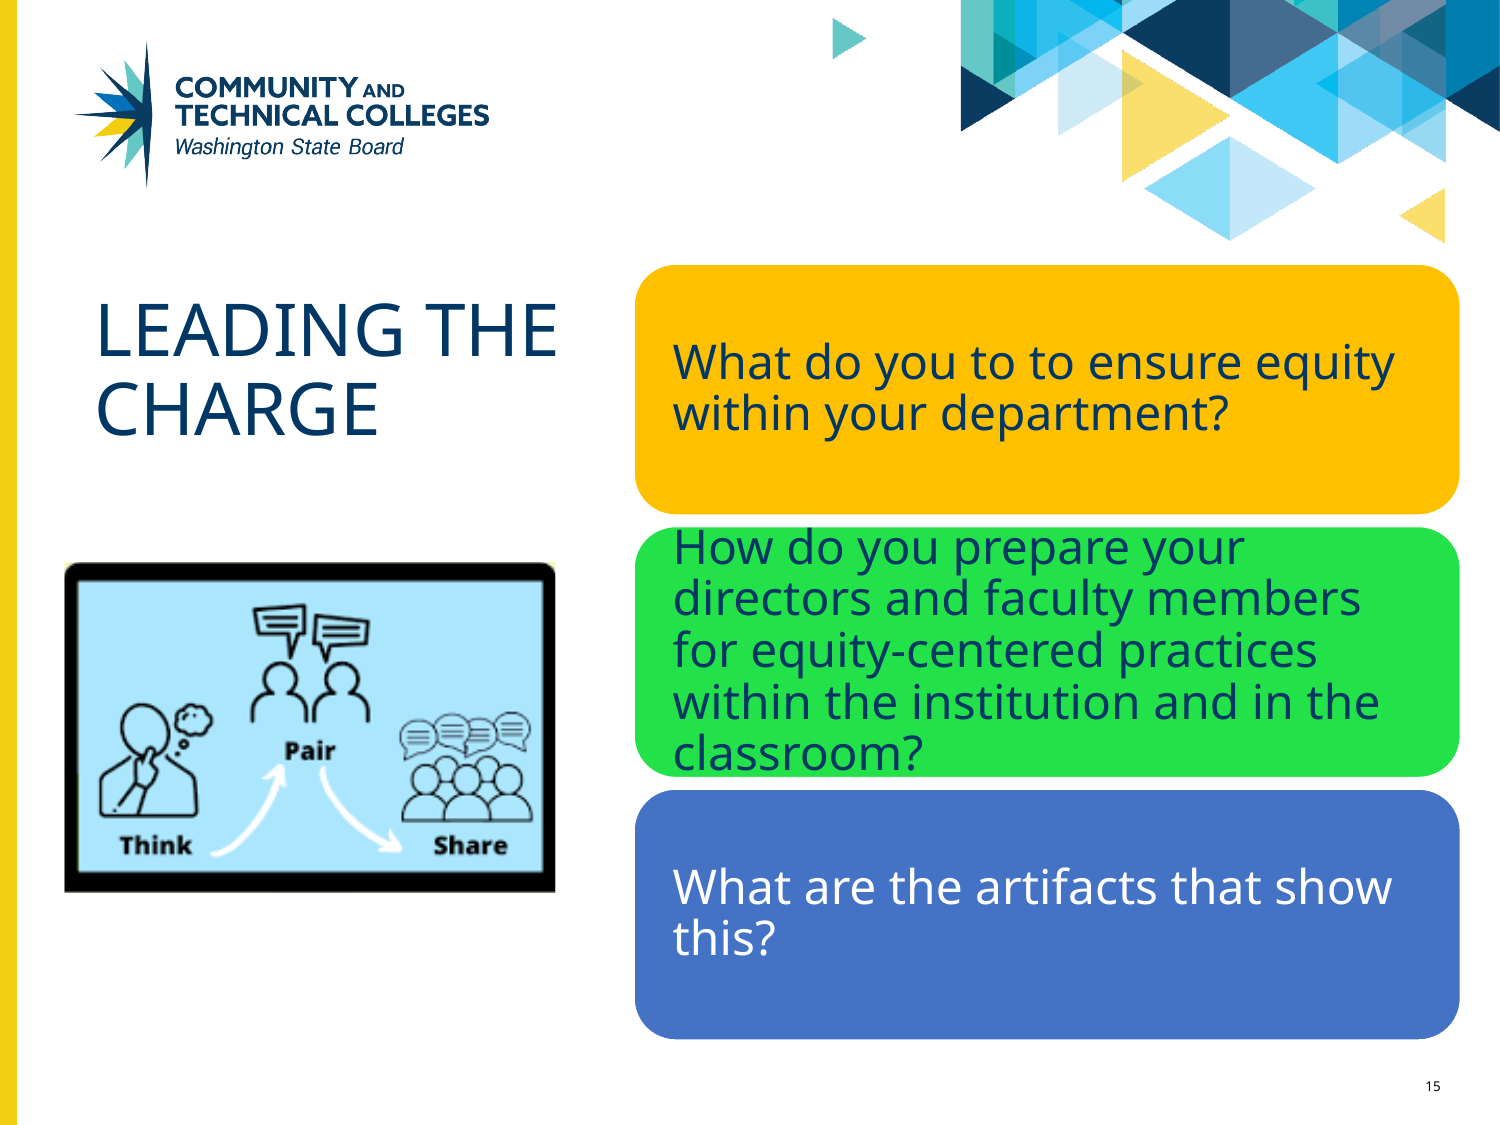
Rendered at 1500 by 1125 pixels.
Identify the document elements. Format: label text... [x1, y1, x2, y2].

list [633, 257, 1461, 1047]
picture [17, 25, 557, 228]
picture [64, 562, 556, 893]
slide_number 15 [1380, 1071, 1456, 1103]
picture [832, 0, 1500, 243]
title Leading the charge [79, 227, 599, 459]
